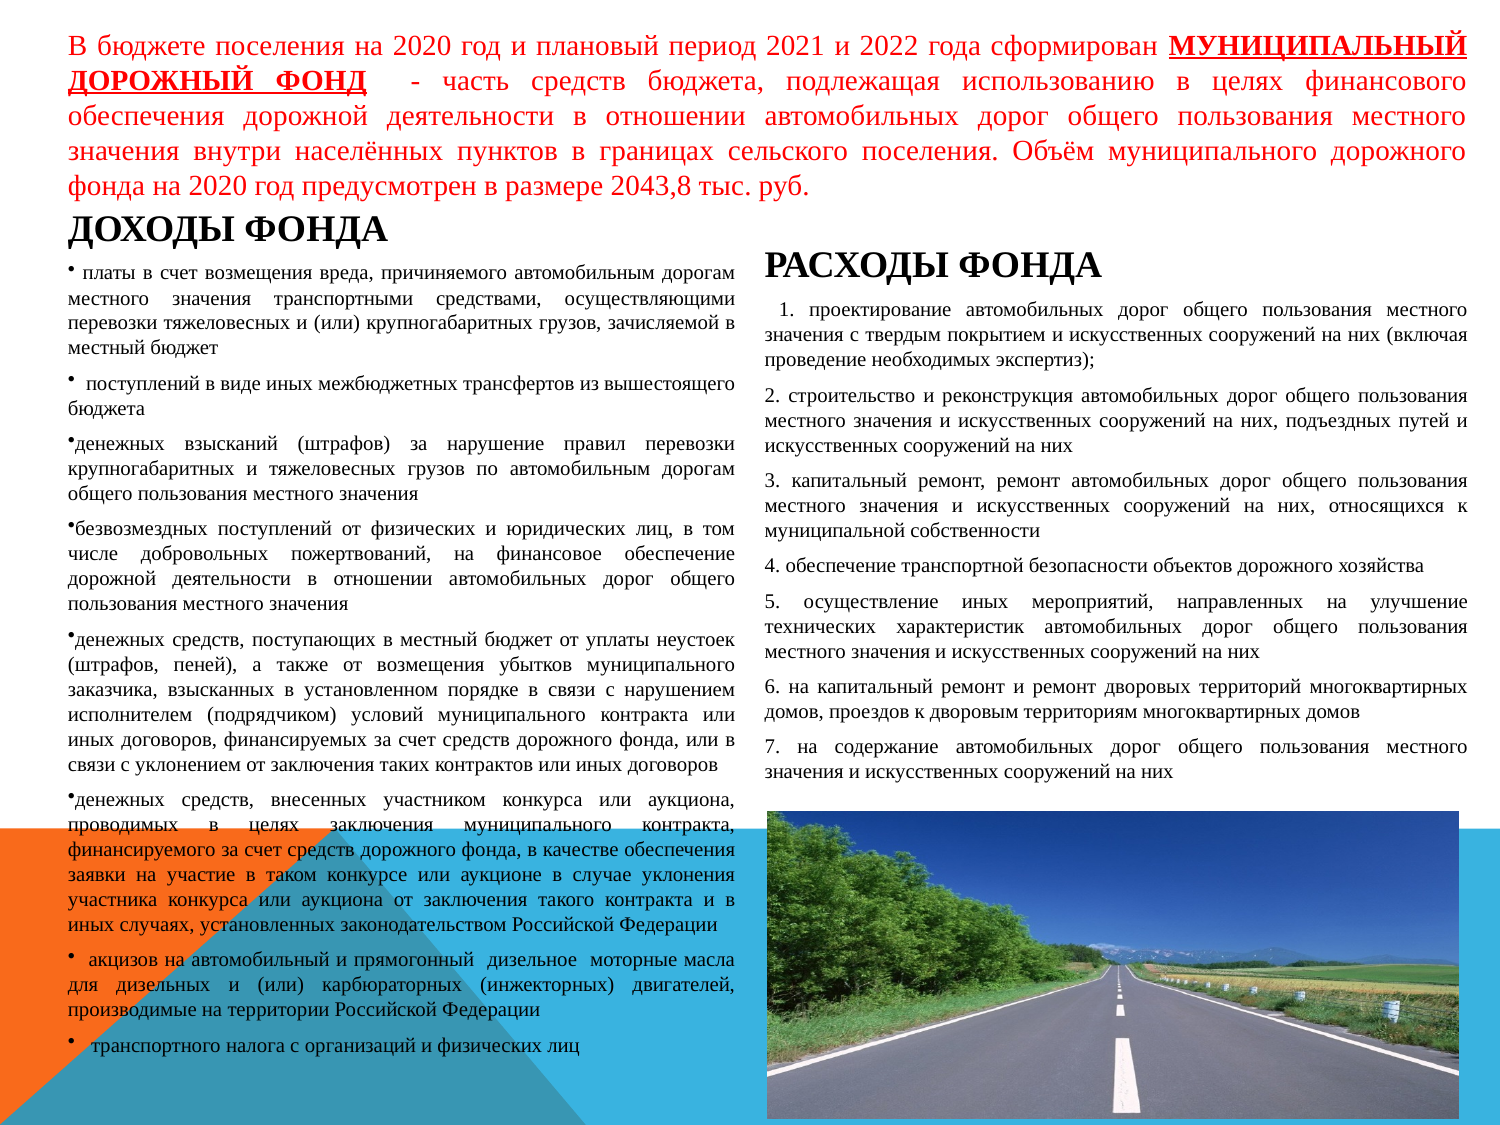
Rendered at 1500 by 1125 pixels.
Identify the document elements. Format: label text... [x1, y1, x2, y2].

text_box РАСХОДЫ ФОНДА 1. проектирование автомобильных дорог общего пользования местного значения с твердым покрытием и искусственных сооружений на них (включая проведение необходимых экспертиз); 2. строительство и реконструкция автомобильных дорог общего пользования местного значения и искусственных сооружений на них, подъездных путей и искусственных сооружений на них 3. капитальный ремонт, ремонт автомобильных дорог общего пользования местного значения и искусственных сооружений на них, относящихся к муниципальной собственности 4. обеспечение транспортной безопасности объектов дорожного хозяйства 5. осуществление иных мероприятий, направленных на улучшение технических характеристик автомобильных дорог общего пользования местного значения и искусственных сооружений на них 6. на капитальный ремонт и ремонт дворовых территорий многоквартирных домов, проездов к дворовым территориям многоквартирных домов 7. на содержание автомобильных дорог общего пользования местного значения и искусственных сооружений на них [749, 233, 1483, 791]
picture [767, 810, 1459, 1119]
text_box ДОХОДЫ ФОНДА платы в счет возмещения вреда, причиняемого автомобильным дорогам местного значения транспортными средствами, осуществляющими перевозки тяжеловесных и (или) крупногабаритных грузов, зачисляемой в местный бюджет поступлений в виде иных межбюджетных трансфертов из вышестоящего бюджета денежных взысканий (штрафов) за нарушение правил перевозки крупногабаритных и тяжеловесных грузов по автомобильным дорогам общего пользования местного значения безвозмездных поступлений от физических и юридических лиц, в том числе добровольных пожертвований, на финансовое обеспечение дорожной деятельности в отношении автомобильных дорог общего пользования местного значения денежных средств, поступающих в местный бюджет от уплаты неустоек (штрафов, пеней), а также от возмещения убытков муниципального заказчика, взысканных в установленном порядке в связи с нарушением исполнителем (подрядчиком) условий муниципального контракта или иных договоров, финансируемых за счет средств дорожного фонда, или в связи с уклонением от заключения таких контрактов или иных договоров денежных средств, внесенных участником конкурса или аукциона, проводимых в целях заключения муниципального контракта, финансируемого за счет средств дорожного фонда, в качестве обеспечения заявки на участие в таком конкурсе или аукционе в случае уклонения участника конкурса или аукциона от заключения такого контракта и в иных случаях, установленных законодательством Российской Федерации акцизов на автомобильный и прямогонный дизельное моторные масла для дизельных и (или) карбюраторных (инжекторных) двигателей, производимые на территории Российской Федерации транспортного налога с организаций и физических лиц [53, 196, 750, 1064]
text_box В бюджете поселения на 2020 год и плановый период 2021 и 2022 года сформирован МУНИЦИПАЛЬНЫЙ ДОРОЖНЫЙ ФОНД - часть средств бюджета, подлежащая использованию в целях финансового обеспечения дорожной деятельности в отношении автомобильных дорог общего пользования местного значения внутри населённых пунктов в границах сельского поселения. Объём муниципального дорожного фонда на 2020 год предусмотрен в размере 2043,8 тыс. руб. [53, 19, 1483, 233]
